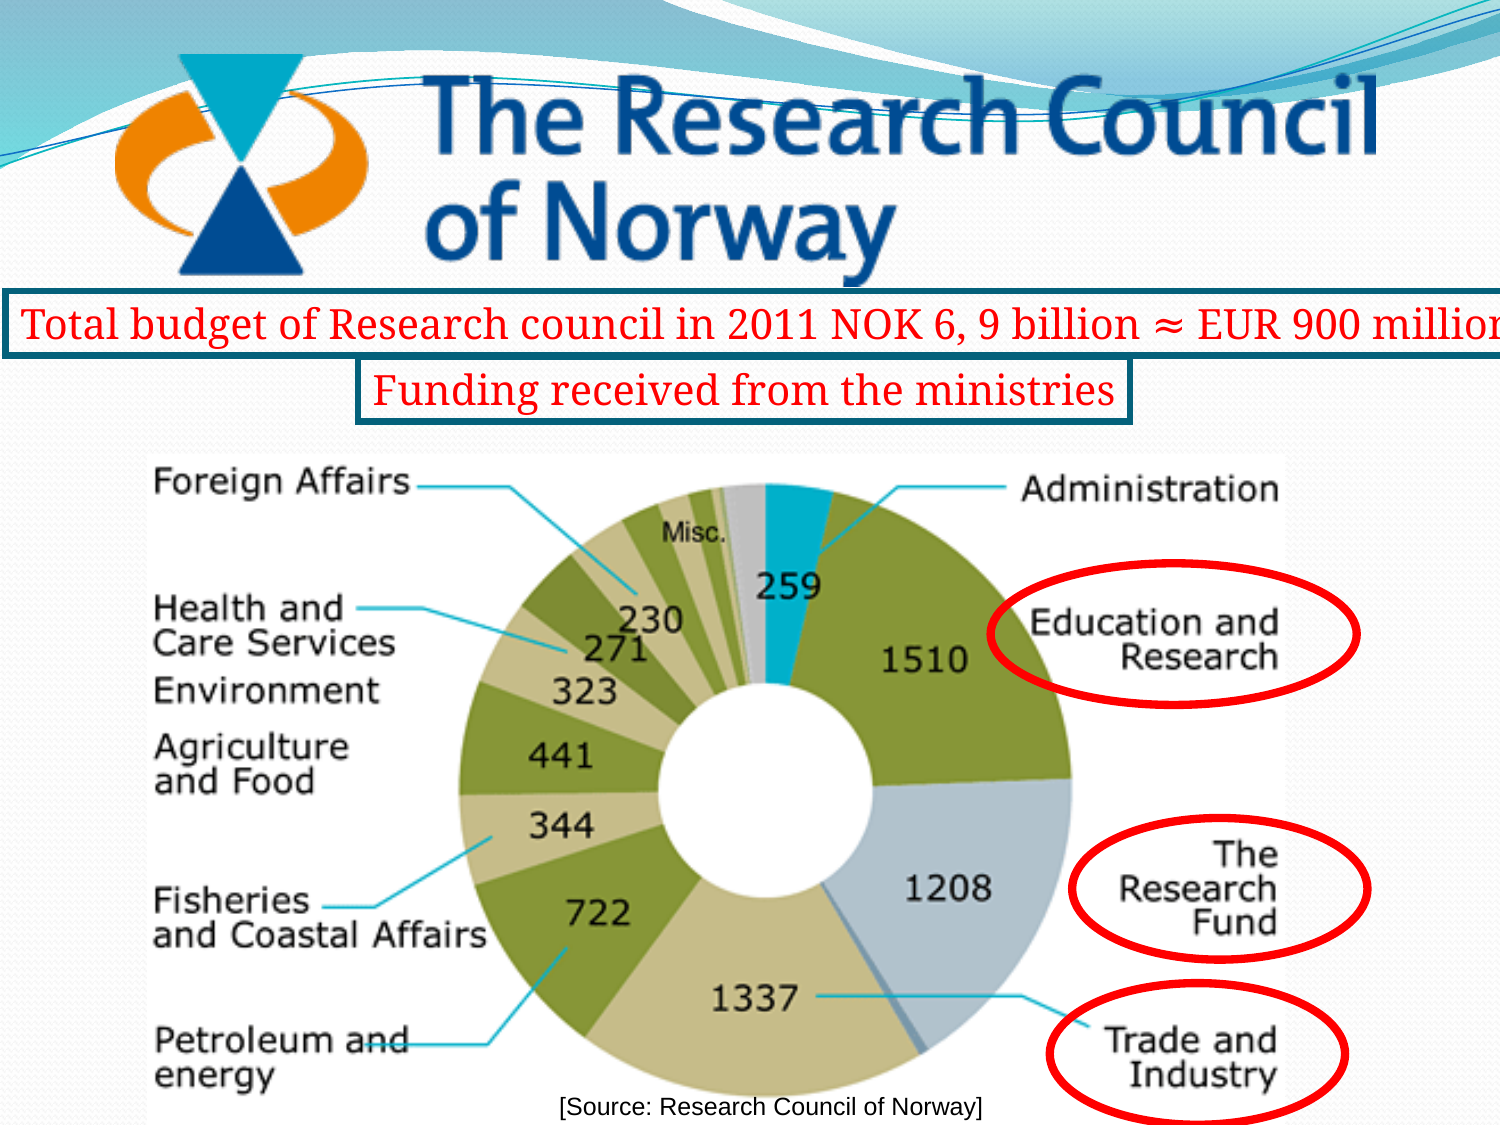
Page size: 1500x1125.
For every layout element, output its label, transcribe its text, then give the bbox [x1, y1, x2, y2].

picture [147, 454, 1285, 1125]
text_box Total budget of Research council in 2011 NOK 6, 9 billion ≈ EUR 900 million [5, 290, 1500, 356]
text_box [990, 563, 1368, 1125]
text_box Funding received from the ministries [357, 356, 1131, 422]
picture [115, 54, 1377, 287]
